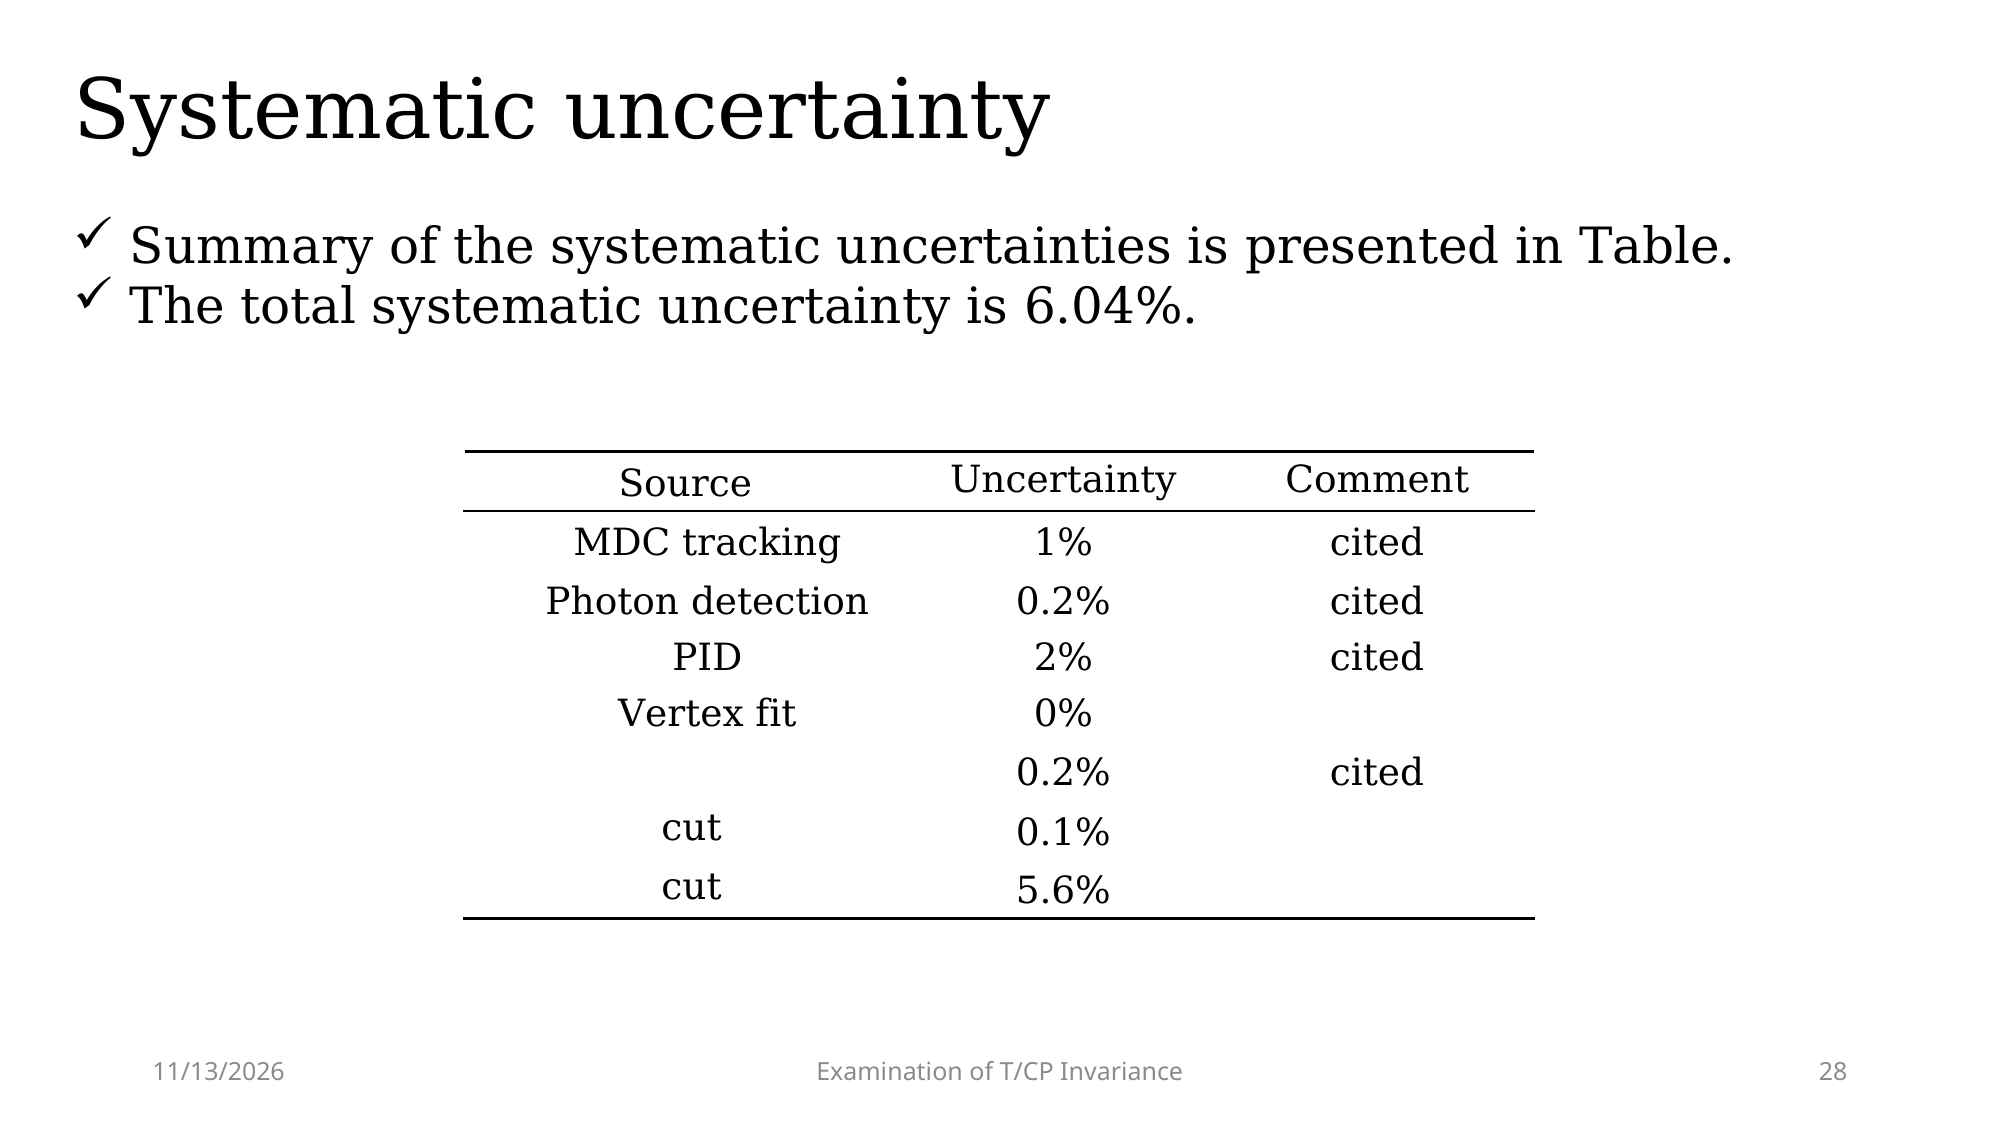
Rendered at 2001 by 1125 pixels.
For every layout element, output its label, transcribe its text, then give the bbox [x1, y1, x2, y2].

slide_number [137, 1042, 588, 1103]
text_box Summary of the systematic uncertainties is presented in Table. The total systematic uncertainty is 6.04%. [59, 206, 1940, 342]
title Systematic uncertainty [59, 10, 1863, 206]
slide_number 28 [1412, 1042, 1863, 1103]
footer Examination of T/CP Invariance [662, 1042, 1338, 1103]
